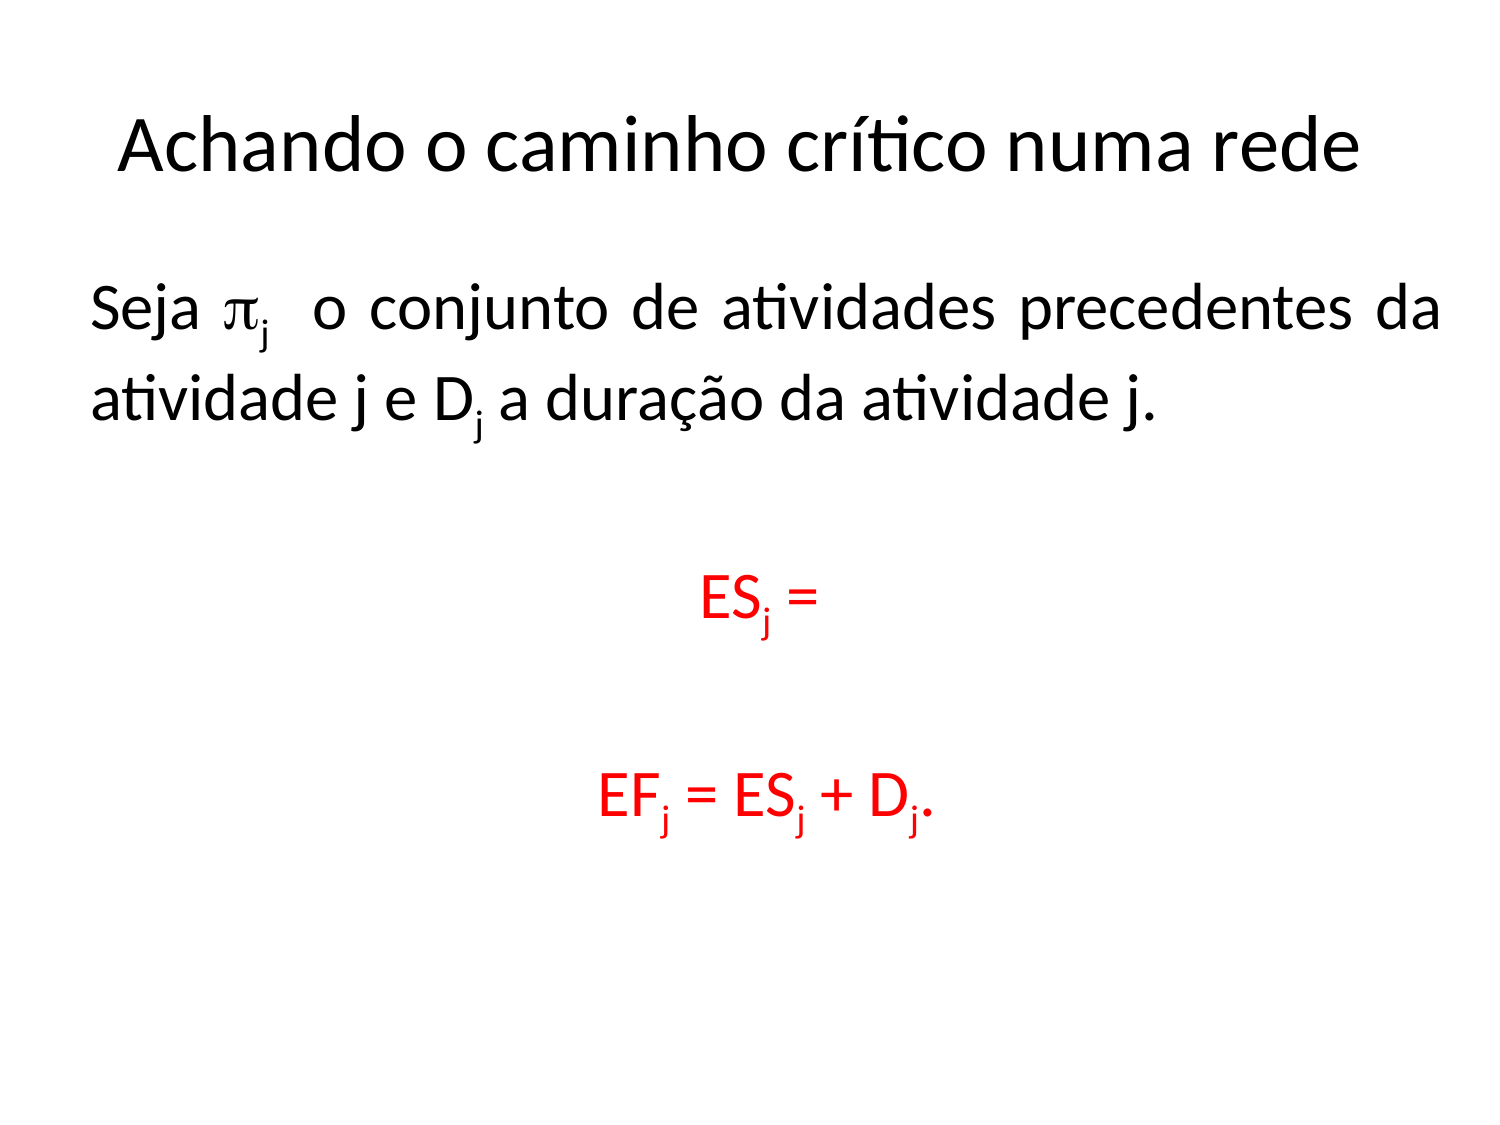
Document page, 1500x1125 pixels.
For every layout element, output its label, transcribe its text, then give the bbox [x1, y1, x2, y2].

title Achando o caminho crítico numa rede [75, 45, 1425, 233]
